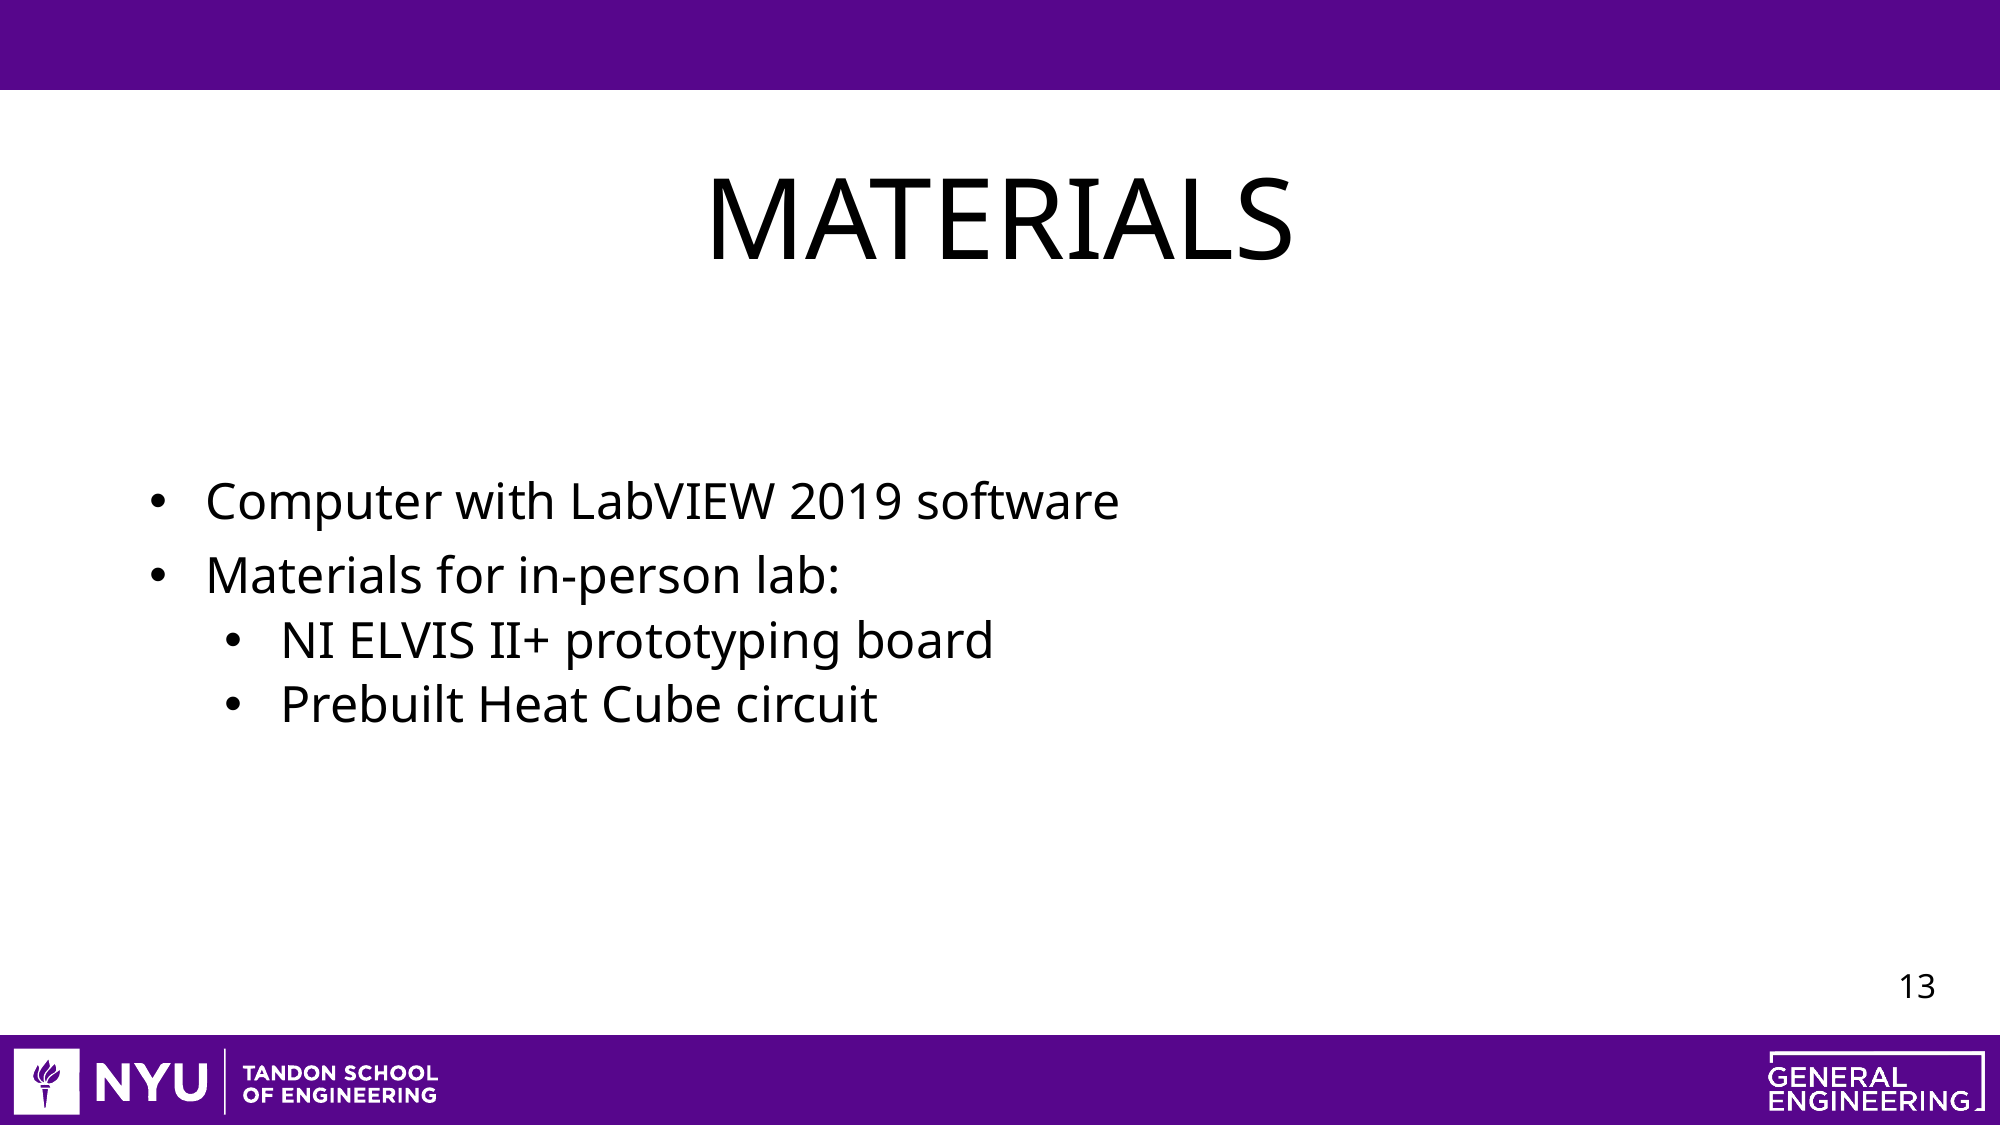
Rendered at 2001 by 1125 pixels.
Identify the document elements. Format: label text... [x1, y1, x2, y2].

subtitle Computer with LabVIEW 2019 software Materials for in-person lab: NI ELVIS II+ prototyping board Prebuilt Heat Cube circuit [134, 281, 1871, 993]
picture [13, 1048, 438, 1115]
text_box [0, 1034, 2000, 1125]
text_box [0, 0, 2000, 91]
title MATERIALS [92, 132, 1908, 292]
text_box 13 [1802, 958, 1951, 1013]
picture [1768, 1051, 1985, 1111]
